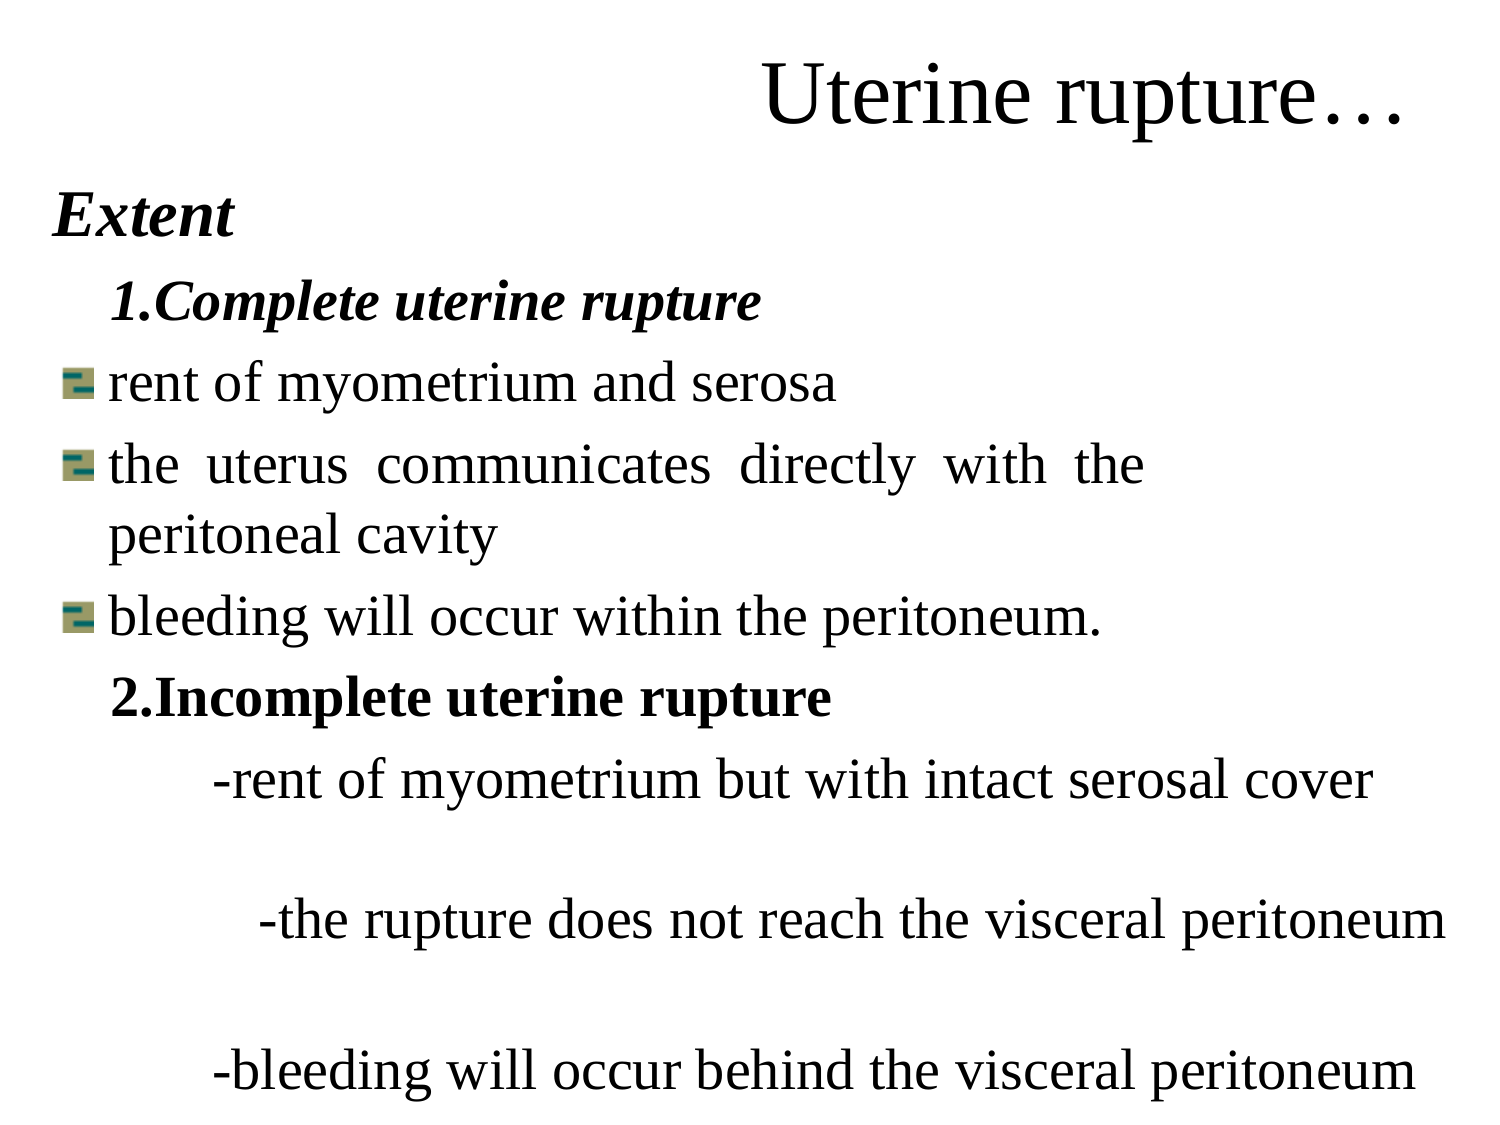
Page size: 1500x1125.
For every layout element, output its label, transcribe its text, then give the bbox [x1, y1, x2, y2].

picture [52, 357, 94, 399]
picture [52, 591, 94, 633]
title Uterine rupture… [75, 24, 1425, 150]
list Extent 1.Complete uterine rupture rent of myometrium and serosa the uterus communicates directly with the peritoneal cavity bleeding will occur within the peritoneum. 2.Incomplete uterine rupture -rent of myometrium but with intact serosal cover -the rupture does not reach the visceral peritoneum -bleeding will occur behind the visceral peritoneum [37, 162, 1463, 1075]
picture [52, 439, 94, 481]
